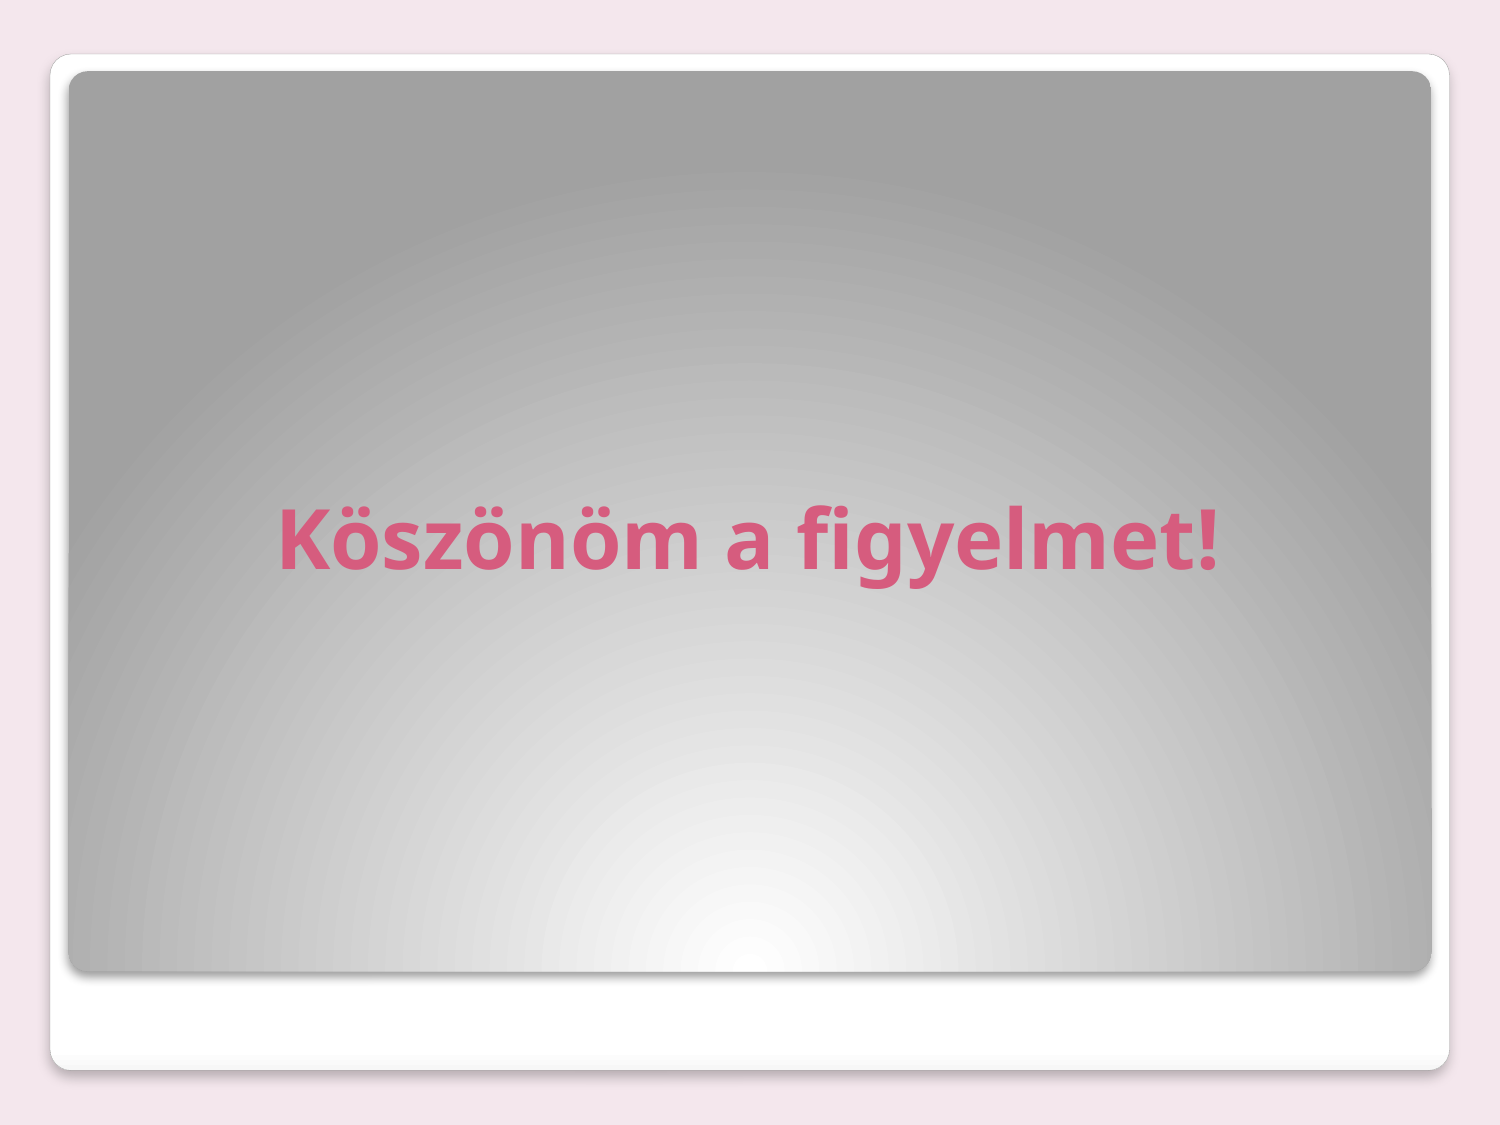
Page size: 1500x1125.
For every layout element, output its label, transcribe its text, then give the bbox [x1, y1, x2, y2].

title Köszönöm a figyelmet! [76, 420, 1420, 594]
